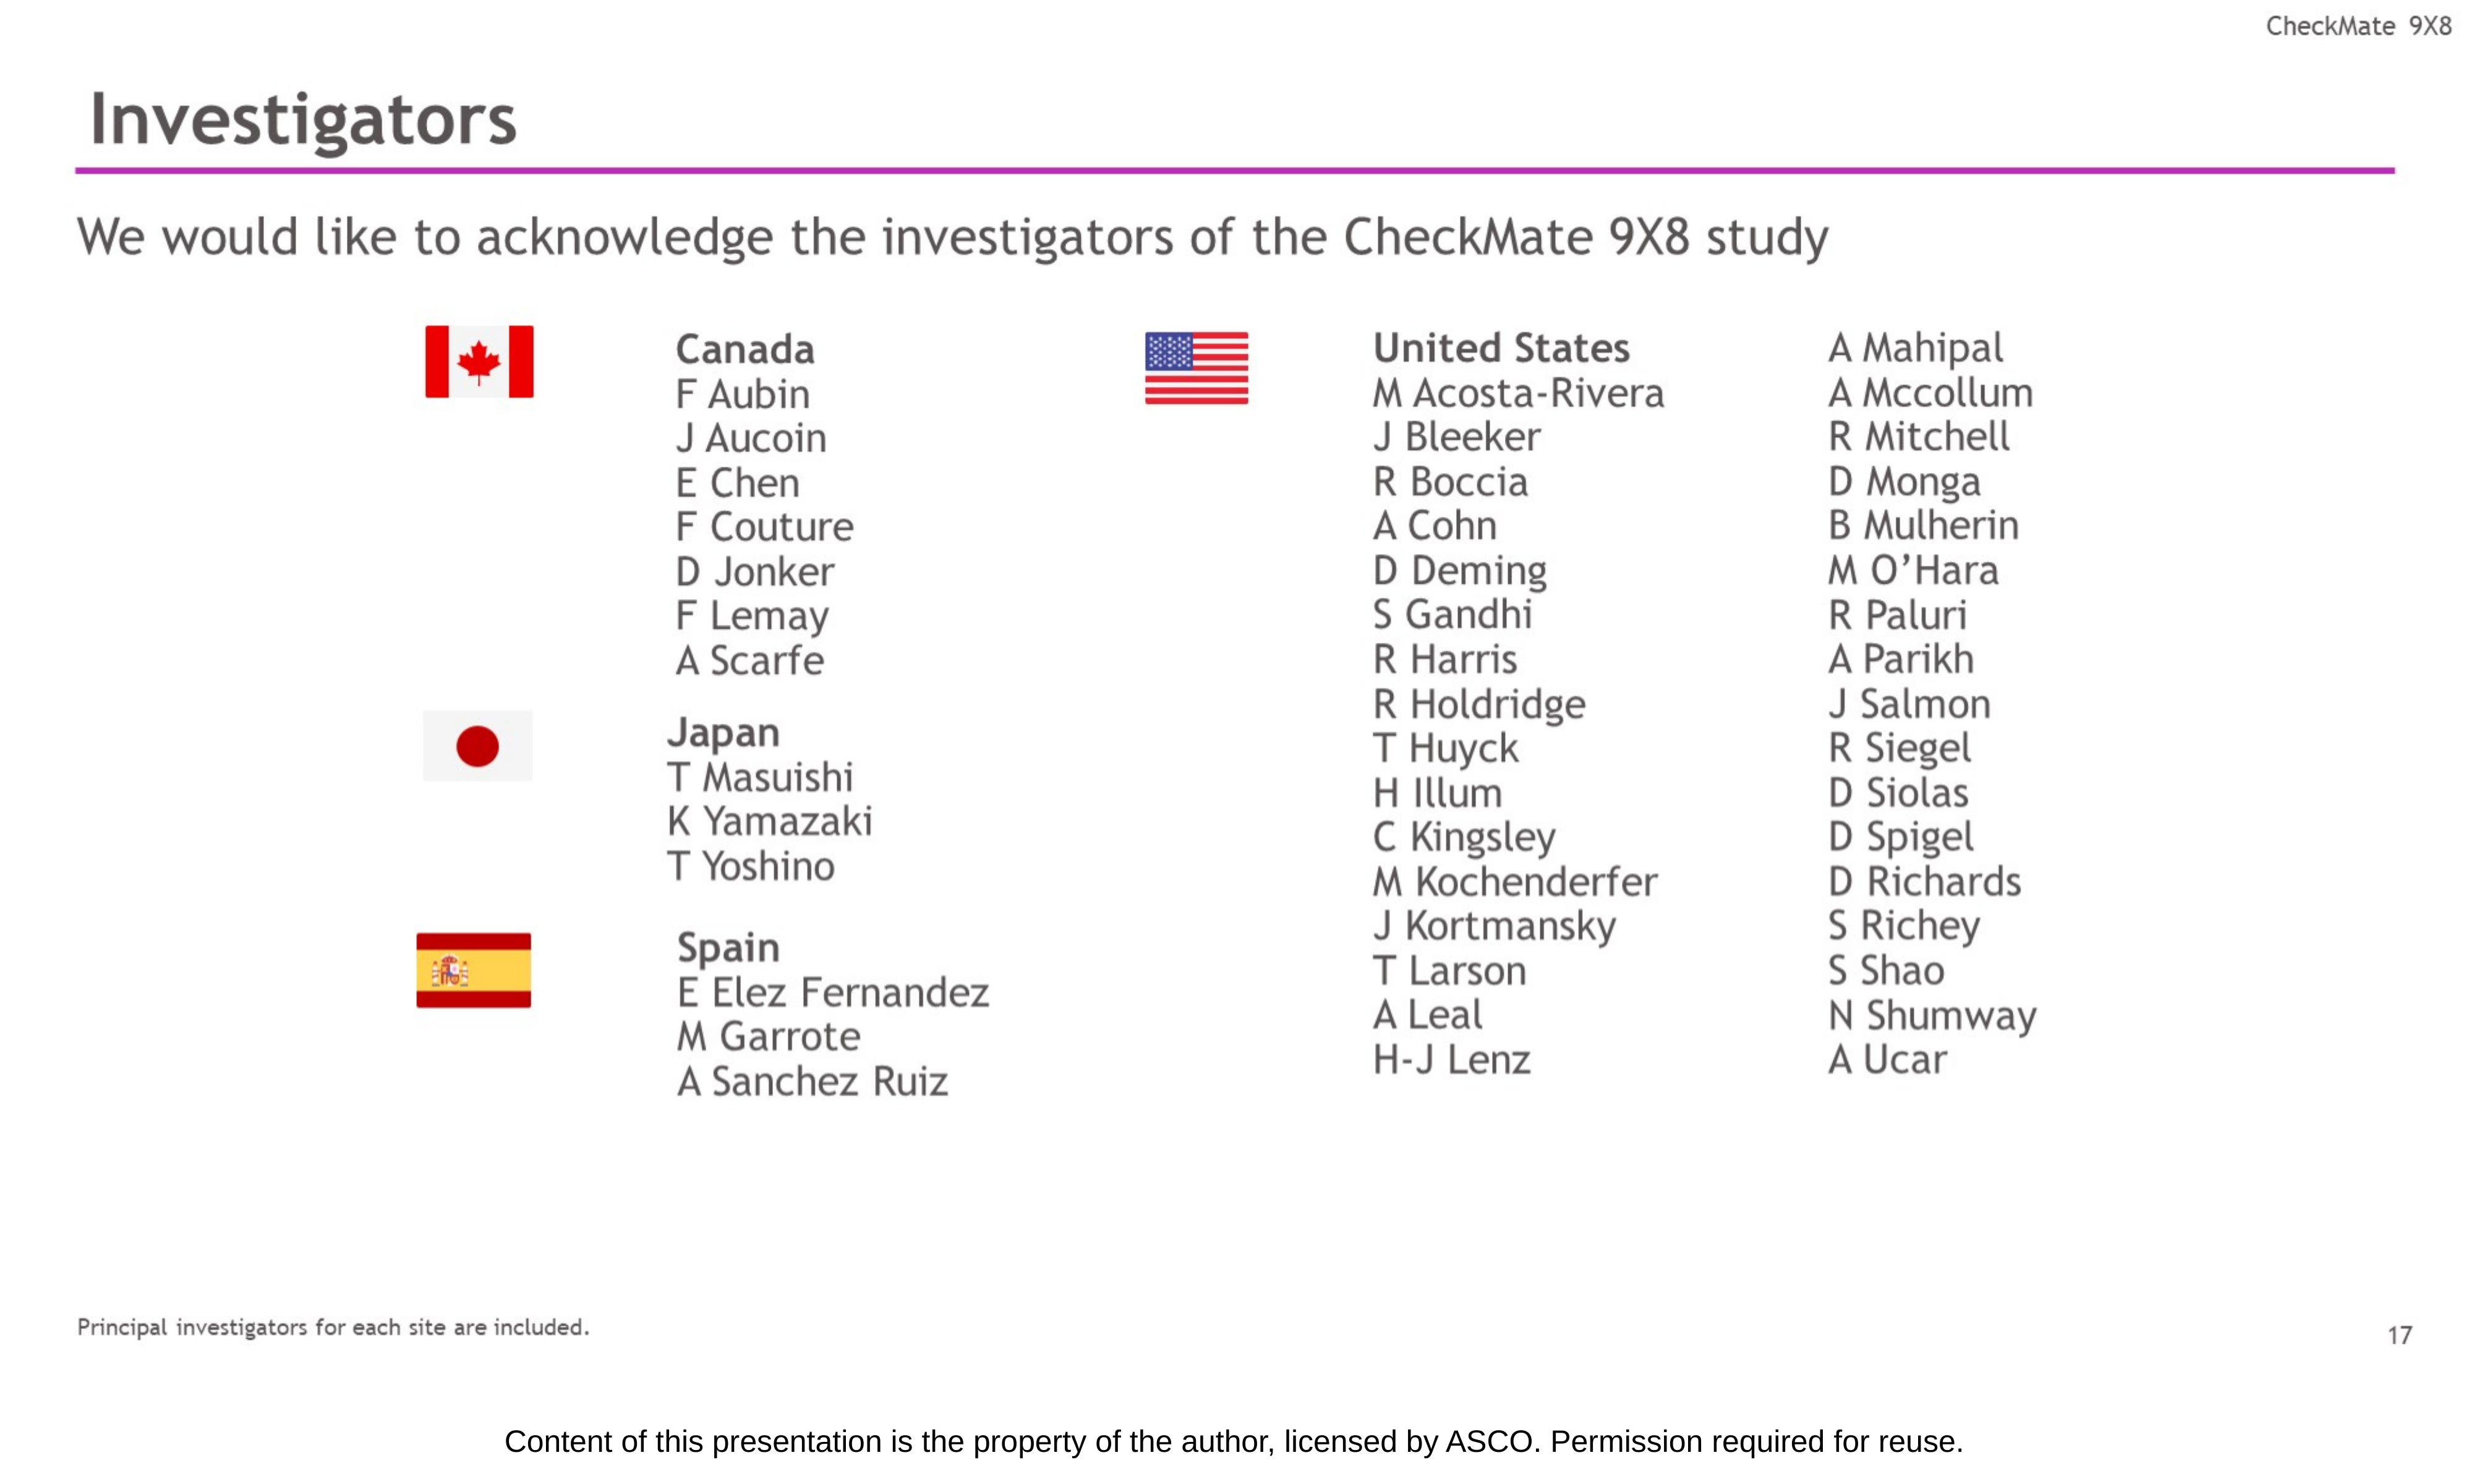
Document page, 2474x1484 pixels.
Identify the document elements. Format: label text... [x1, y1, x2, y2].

picture [2, 0, 2472, 1389]
text_box Content of this presentation is the property of the author, licensed by ASCO. Permission required for reuse. [0, 1399, 2474, 1477]
